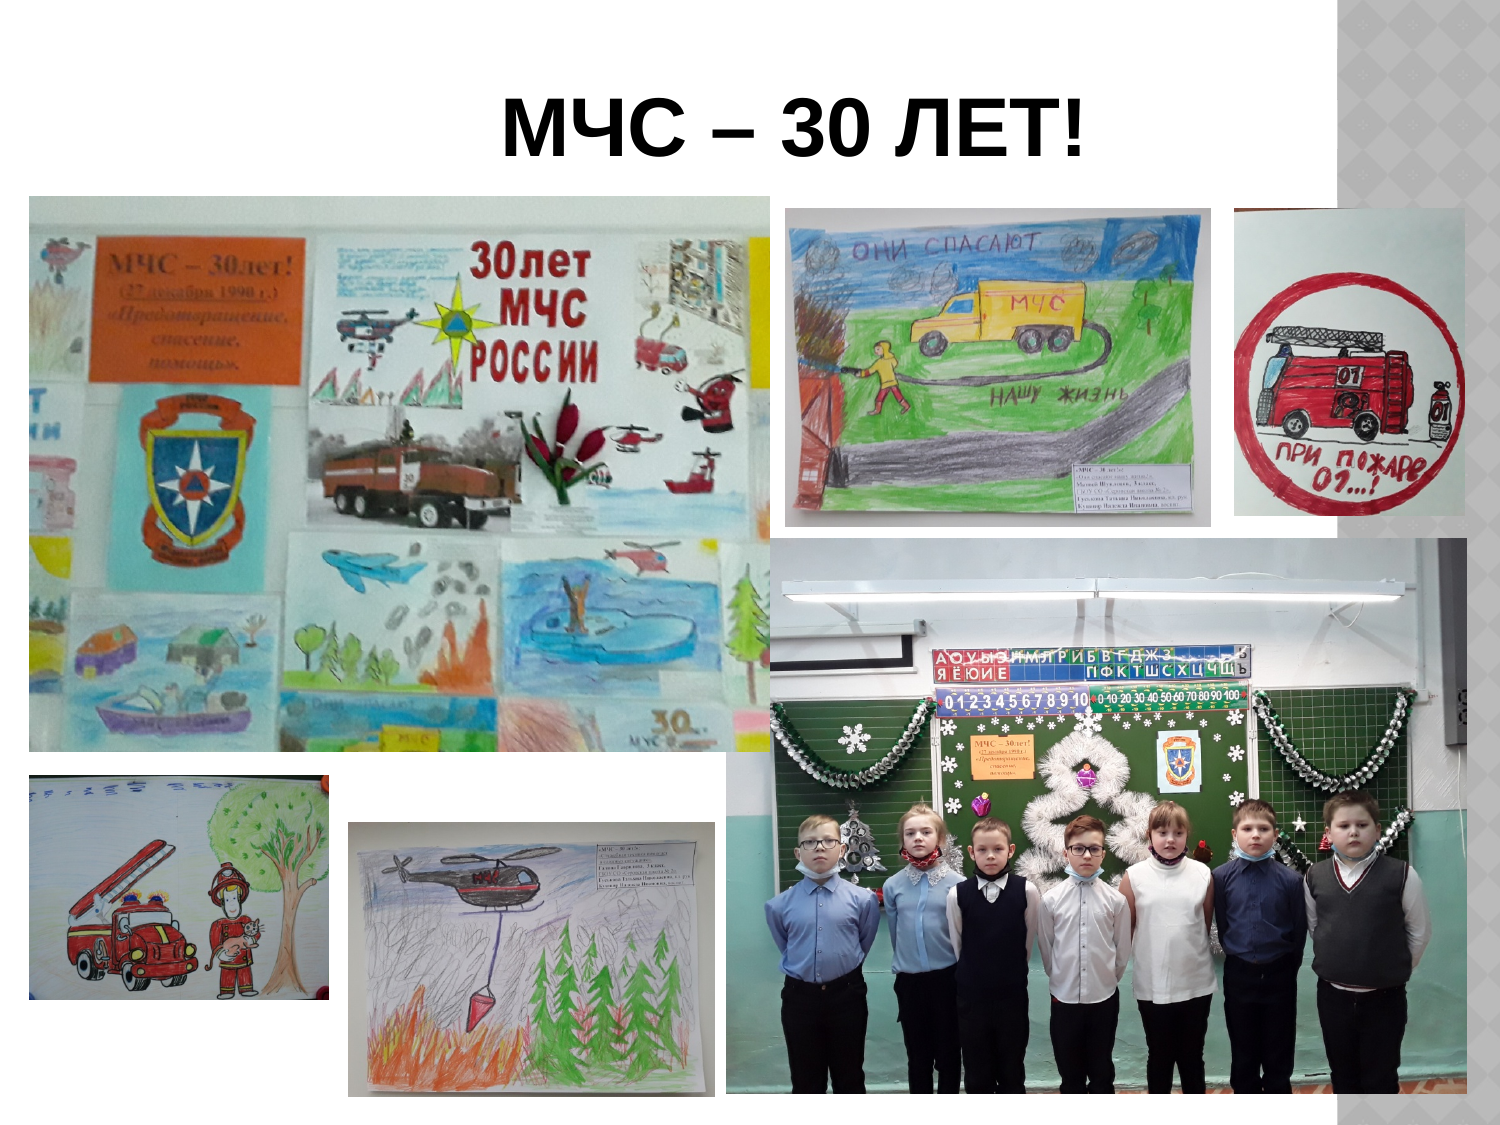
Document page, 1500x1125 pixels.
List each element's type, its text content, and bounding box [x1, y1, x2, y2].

picture [347, 821, 715, 1098]
picture [784, 207, 1212, 528]
picture [725, 538, 1468, 1095]
picture [29, 774, 330, 1000]
title МЧС – 30 лет! [75, 52, 1258, 173]
picture [29, 195, 771, 752]
picture [1233, 207, 1465, 516]
